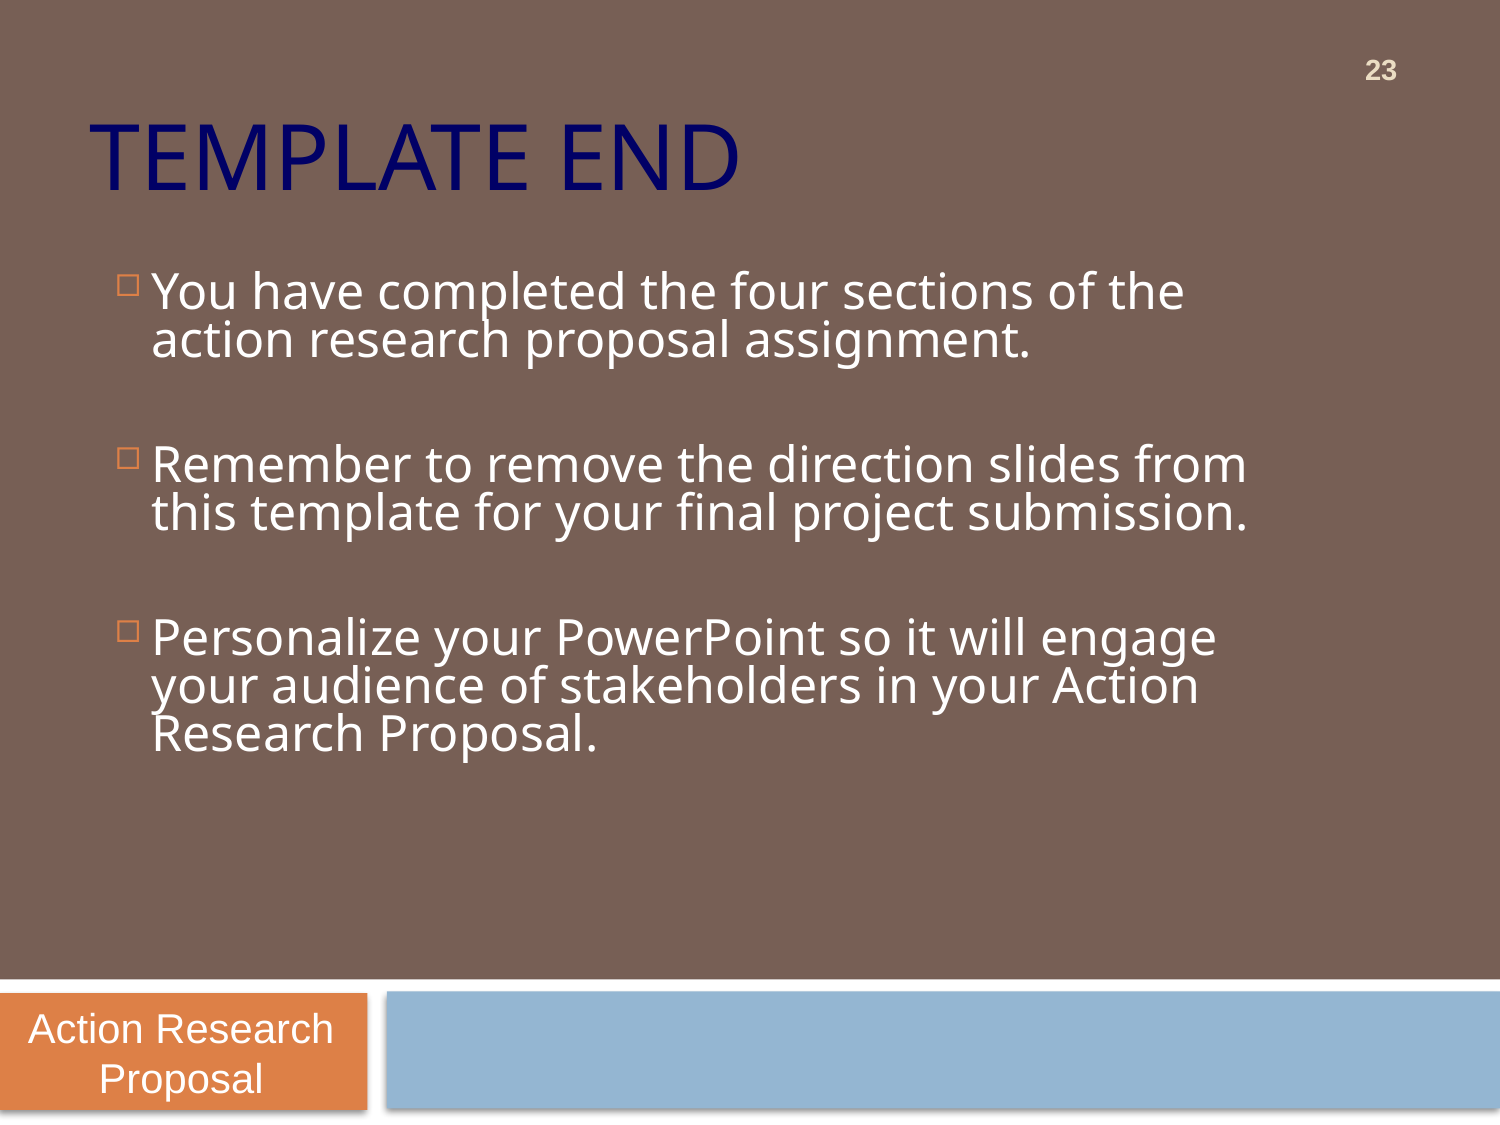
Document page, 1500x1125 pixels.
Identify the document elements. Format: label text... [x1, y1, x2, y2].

title Template End [75, 62, 1500, 217]
subtitle You have completed the four sections of the action research proposal assignment. Remember to remove the direction slides from this template for your final project submission. Personalize your PowerPoint so it will engage your audience of stakeholders in your Action Research Proposal. [99, 249, 1338, 938]
slide_number 23 [1312, 37, 1450, 100]
footer Action Research Proposal [12, 995, 350, 1108]
